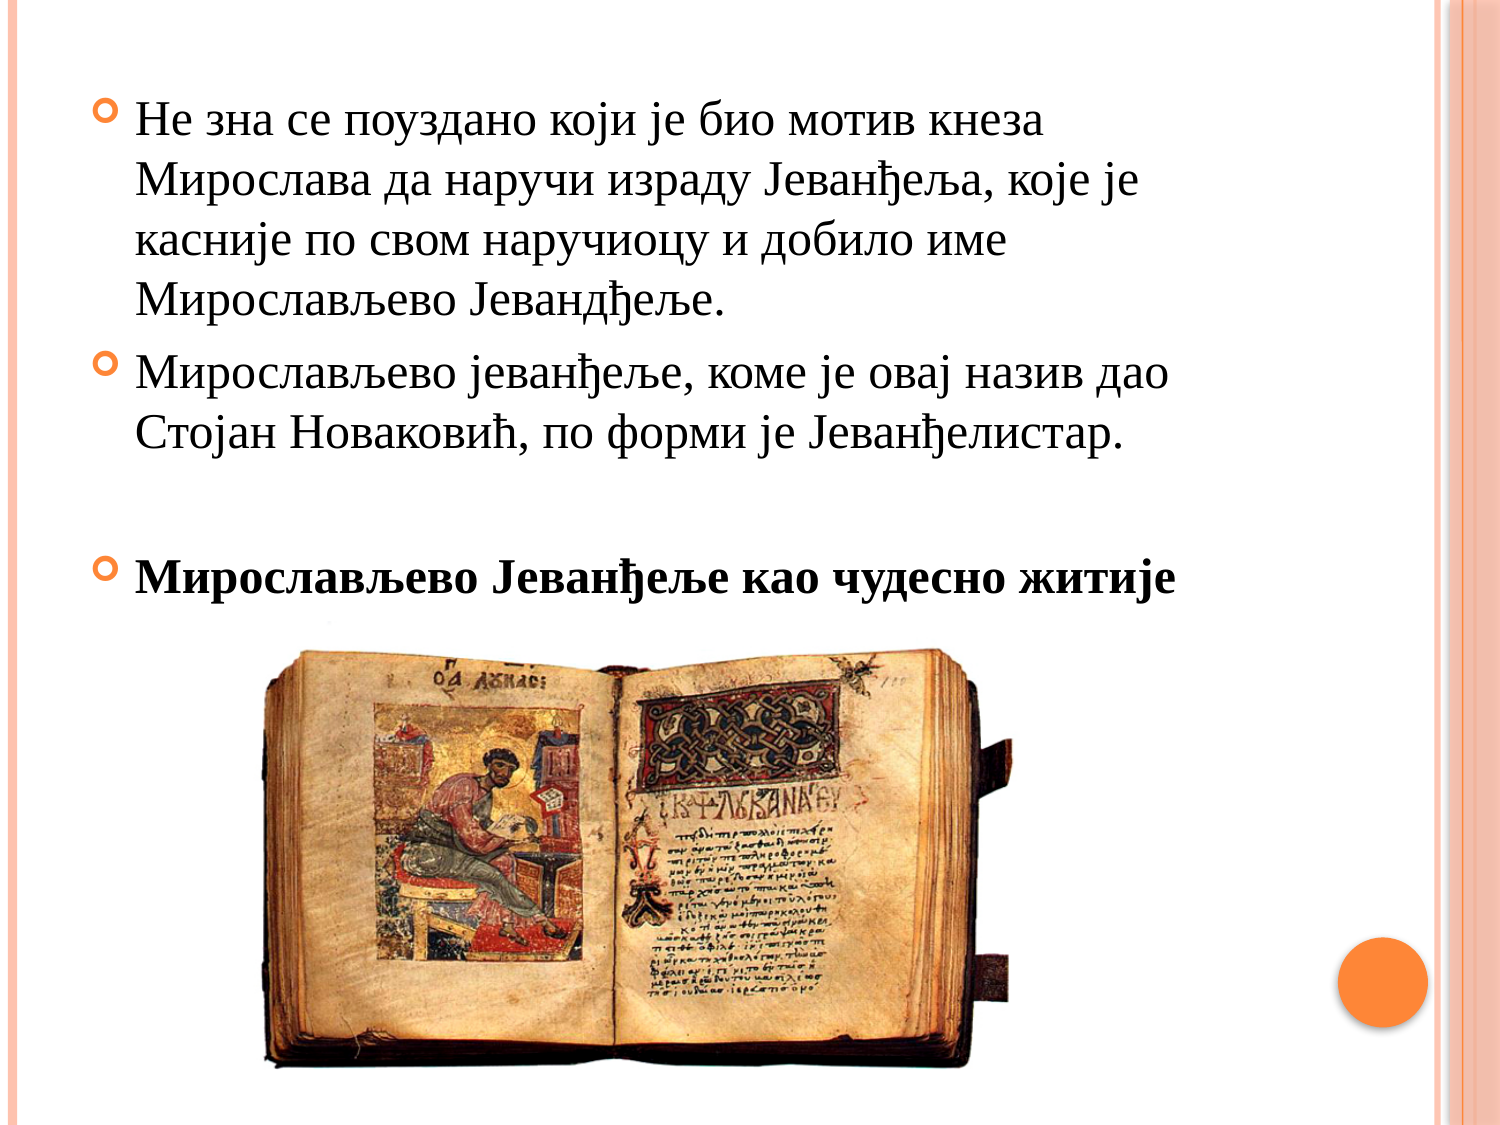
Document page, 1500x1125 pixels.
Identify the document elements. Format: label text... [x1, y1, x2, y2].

list Не зна се поуздано који је био мотив кнеза Мирослава да наручи израду Јеванђеља, које је касније по свом наручиоцу и добило име Мирослављево Јевандђеље. Мирослављево јеванђеље, коме је овај назив дао Стојан Новаковић, по форми је Јеванђелистар. Мирослављево Јеванђеље као чудесно житије [75, 78, 1300, 1062]
picture [253, 620, 1026, 1075]
